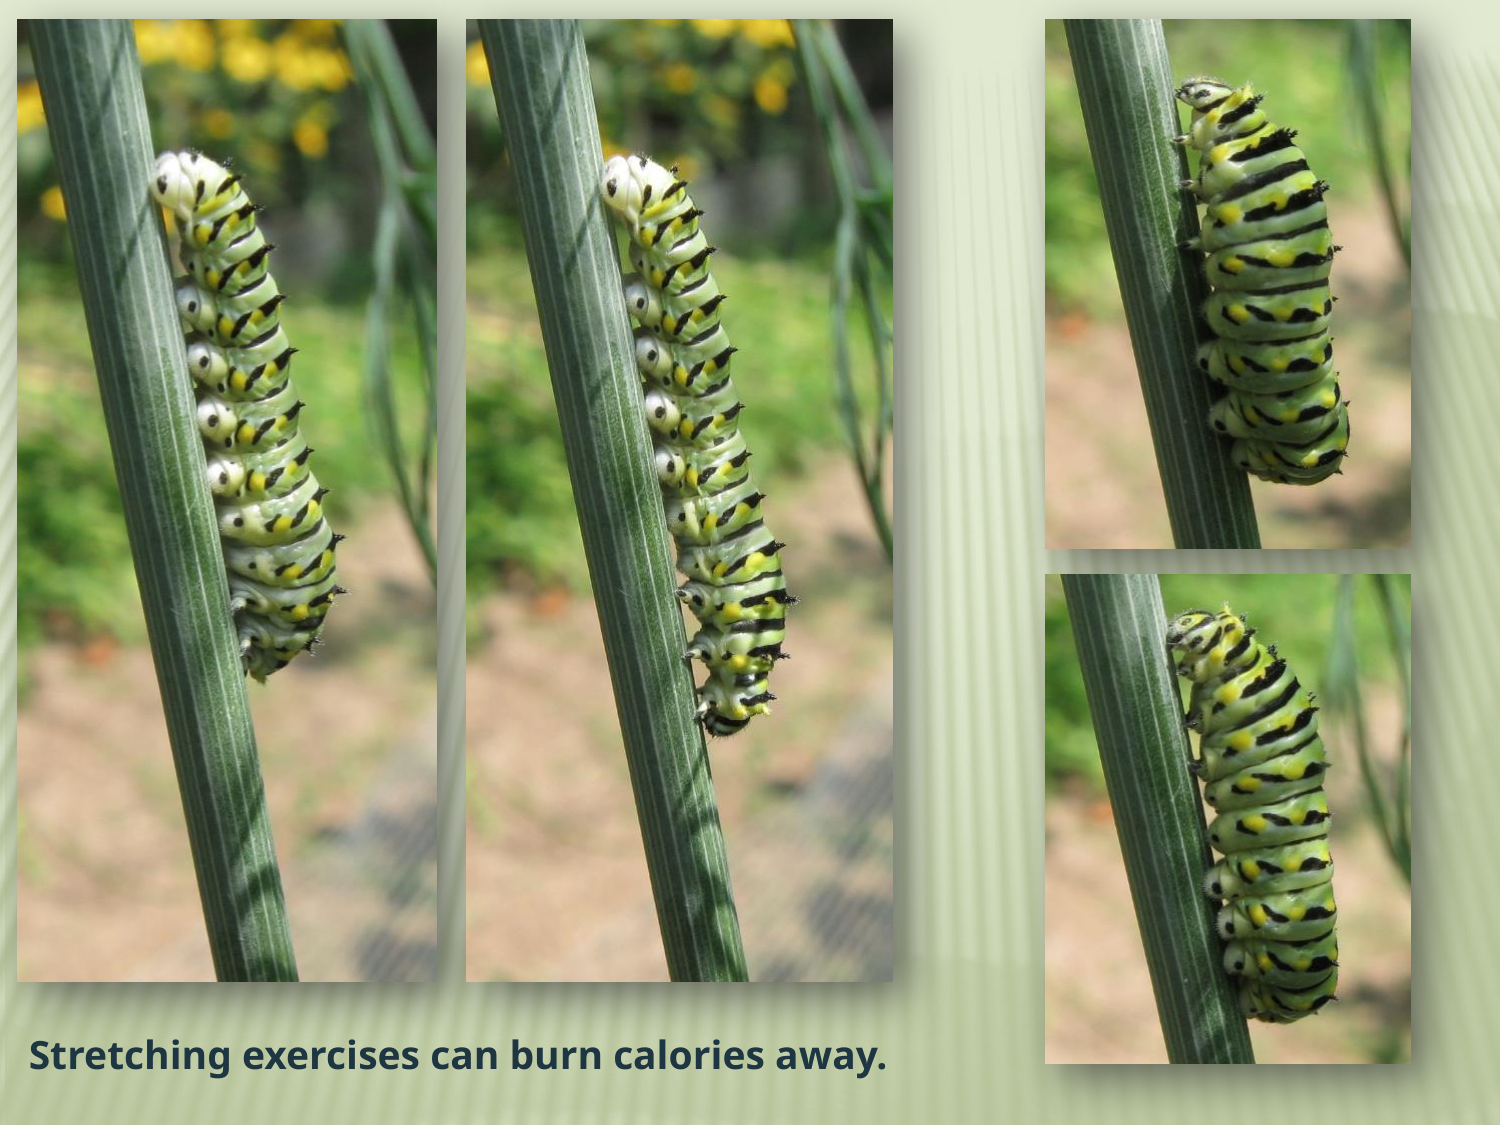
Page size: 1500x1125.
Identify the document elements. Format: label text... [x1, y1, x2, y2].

picture [1044, 573, 1411, 1065]
picture [17, 18, 437, 982]
picture [466, 18, 893, 982]
picture [1044, 18, 1411, 550]
text_box Stretching exercises can burn calories away. [13, 1023, 1022, 1112]
